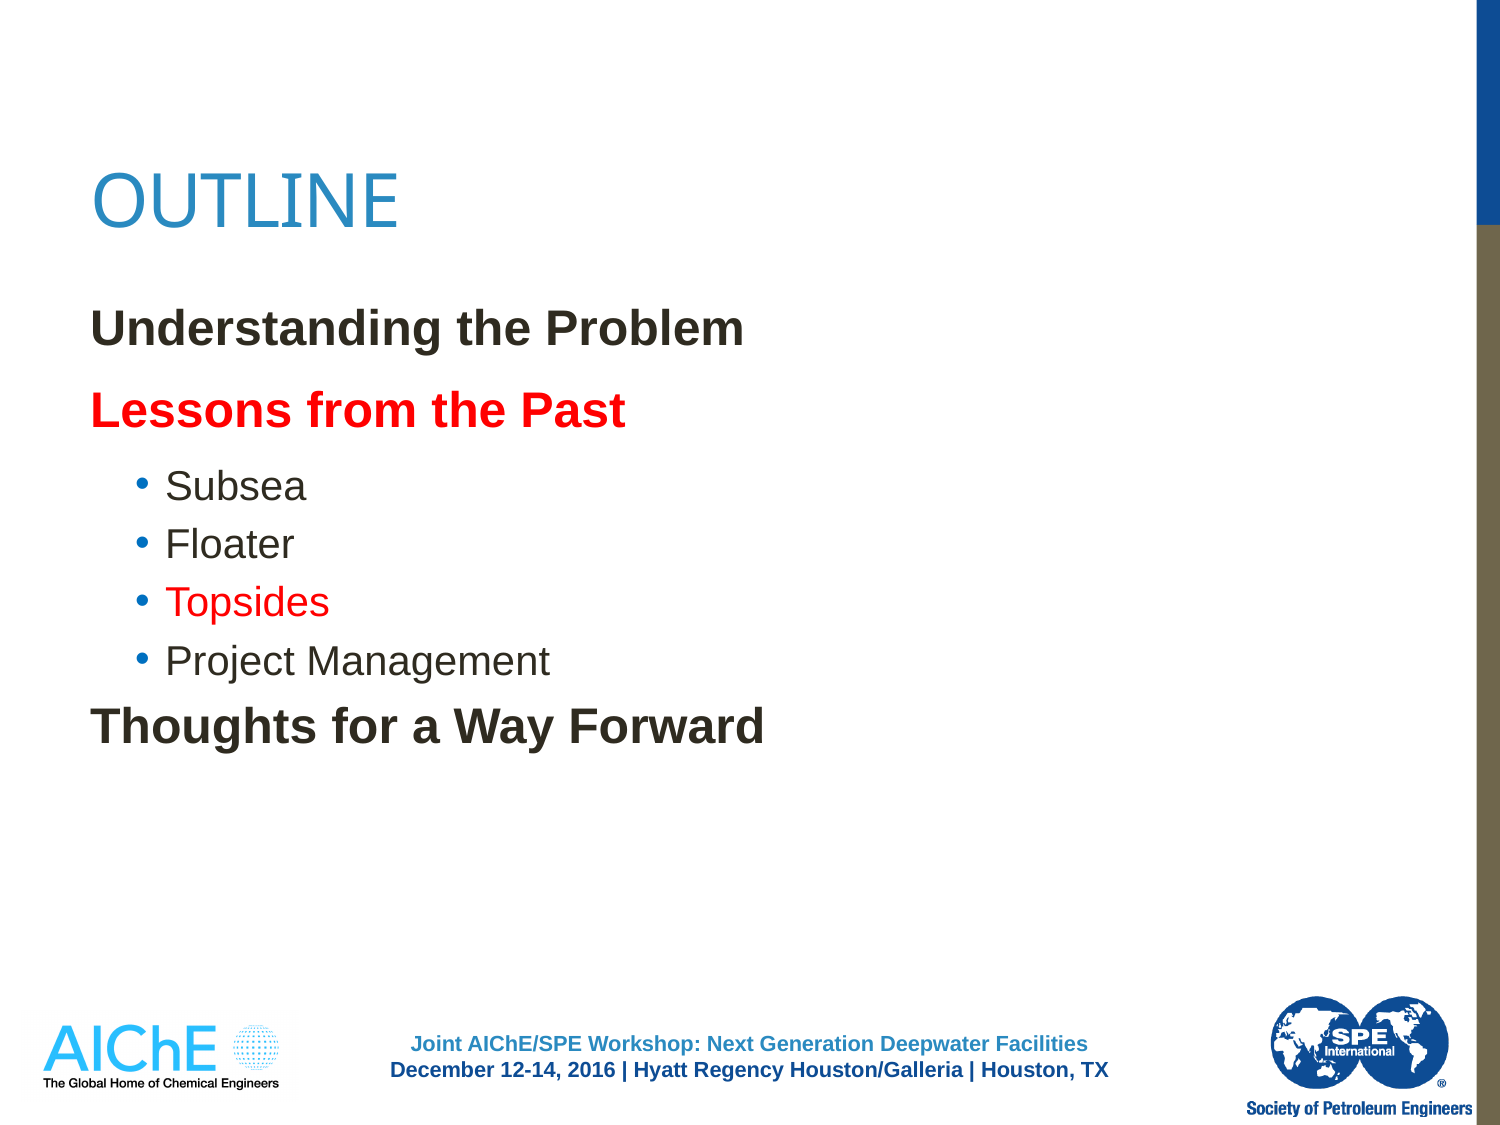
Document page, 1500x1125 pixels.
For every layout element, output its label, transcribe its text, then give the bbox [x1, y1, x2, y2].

title Outline [75, 25, 1025, 250]
picture [1247, 996, 1472, 1117]
list Understanding the Problem Lessons from the Past Subsea Floater Topsides Project Management Thoughts for a Way Forward [75, 287, 1325, 1005]
picture [21, 1010, 299, 1102]
